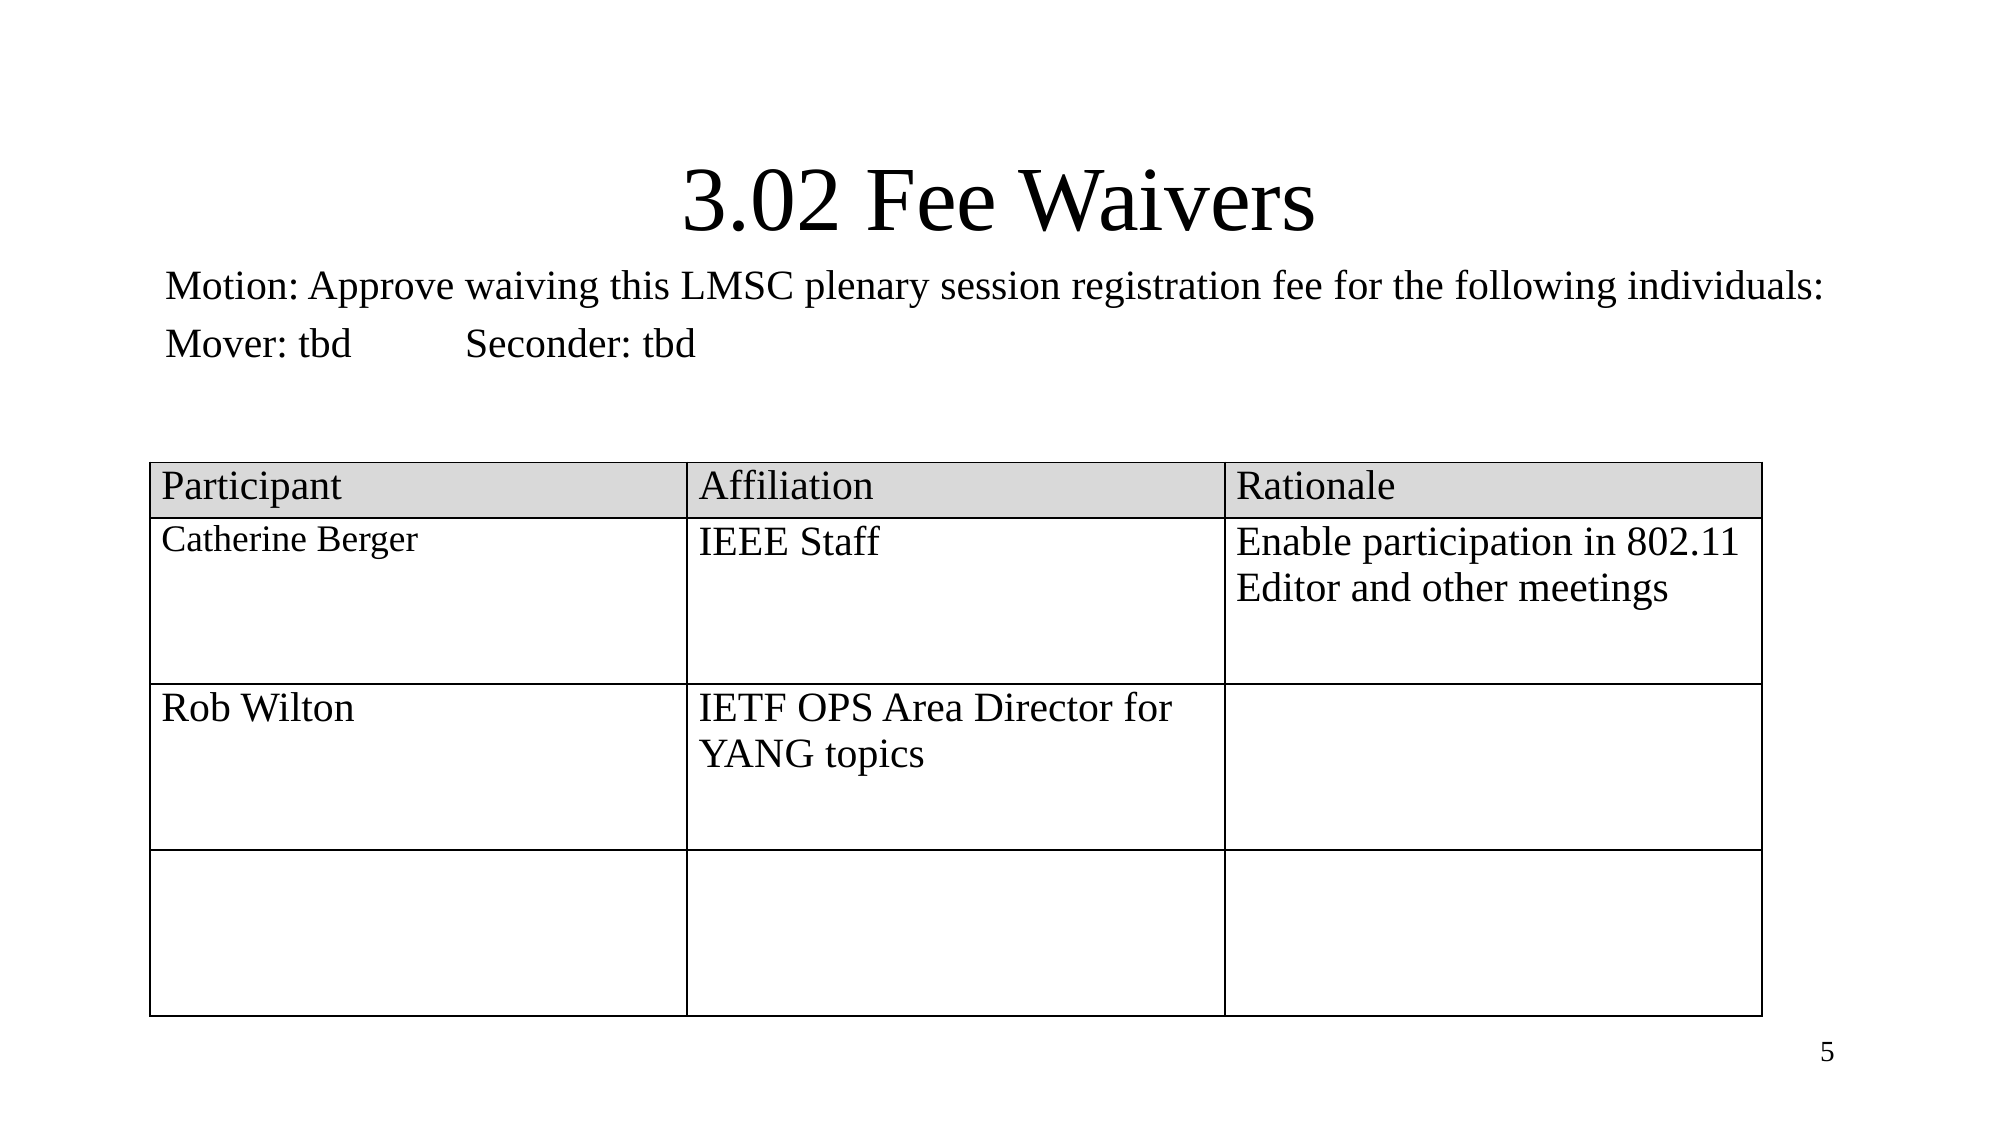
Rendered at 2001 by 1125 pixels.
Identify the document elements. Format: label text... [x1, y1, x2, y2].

table_cell Catherine Berger [151, 519, 686, 683]
table_cell Rob Wilton [151, 685, 686, 849]
table_cell [688, 851, 1224, 1015]
table_cell IETF OPS Area Director for YANG topics [688, 685, 1224, 849]
title 3.02 Fee Waivers [149, 99, 1851, 249]
table_cell IEEE Staff [688, 519, 1224, 683]
table_header Participant [151, 463, 686, 517]
table_cell [151, 851, 686, 1015]
text_box [1532, 545, 1569, 588]
table_cell [1226, 685, 1761, 849]
table_header Rationale [1226, 463, 1761, 517]
list Motion: Approve waiving this LMSC plenary session registration fee for the following individuals: Mover: tbd Seconder: tbd [149, 249, 1851, 963]
table_cell Enable participation in 802.11 Editor and other meetings [1226, 519, 1761, 683]
table_header Affiliation [688, 463, 1224, 517]
table_cell [1226, 851, 1761, 1015]
slide_number 5 [1433, 1024, 1851, 1101]
